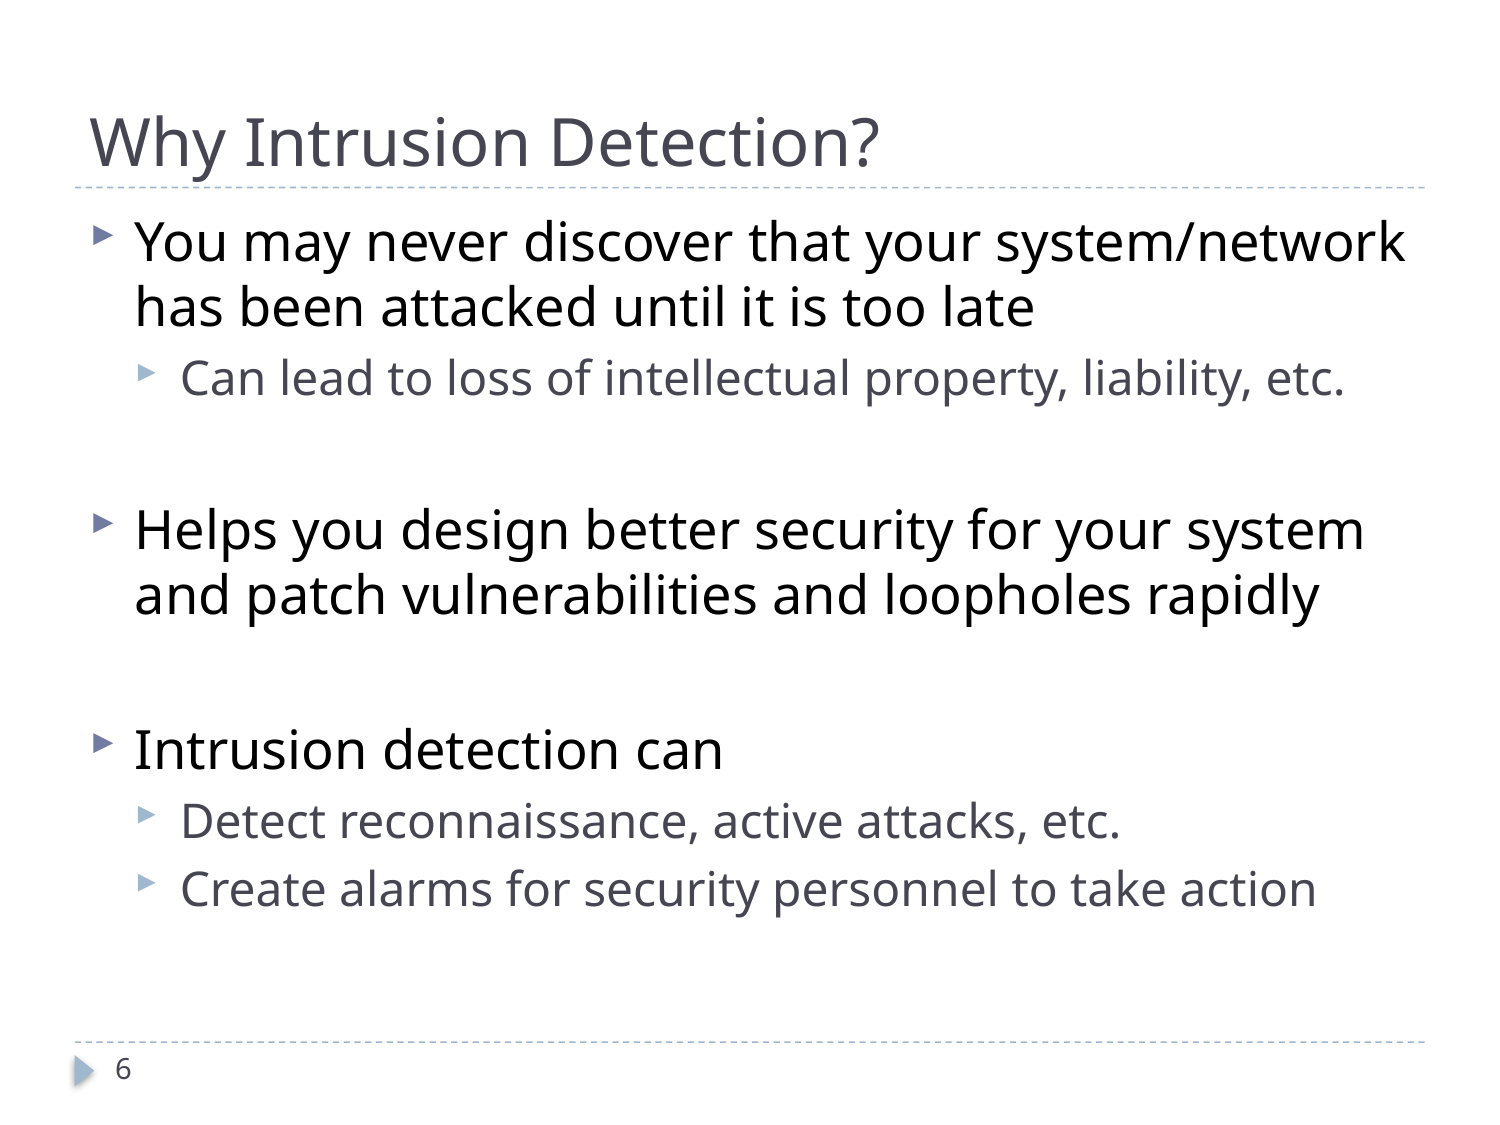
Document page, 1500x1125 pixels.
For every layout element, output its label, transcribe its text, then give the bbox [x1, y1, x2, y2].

slide_number 6 [100, 1042, 426, 1103]
title Why Intrusion Detection? [75, 24, 1425, 188]
list You may never discover that your system/network has been attacked until it is too late Can lead to loss of intellectual property, liability, etc. Helps you design better security for your system and patch vulnerabilities and loopholes rapidly Intrusion detection can Detect reconnaissance, active attacks, etc. Create alarms for security personnel to take action [75, 200, 1425, 1010]
